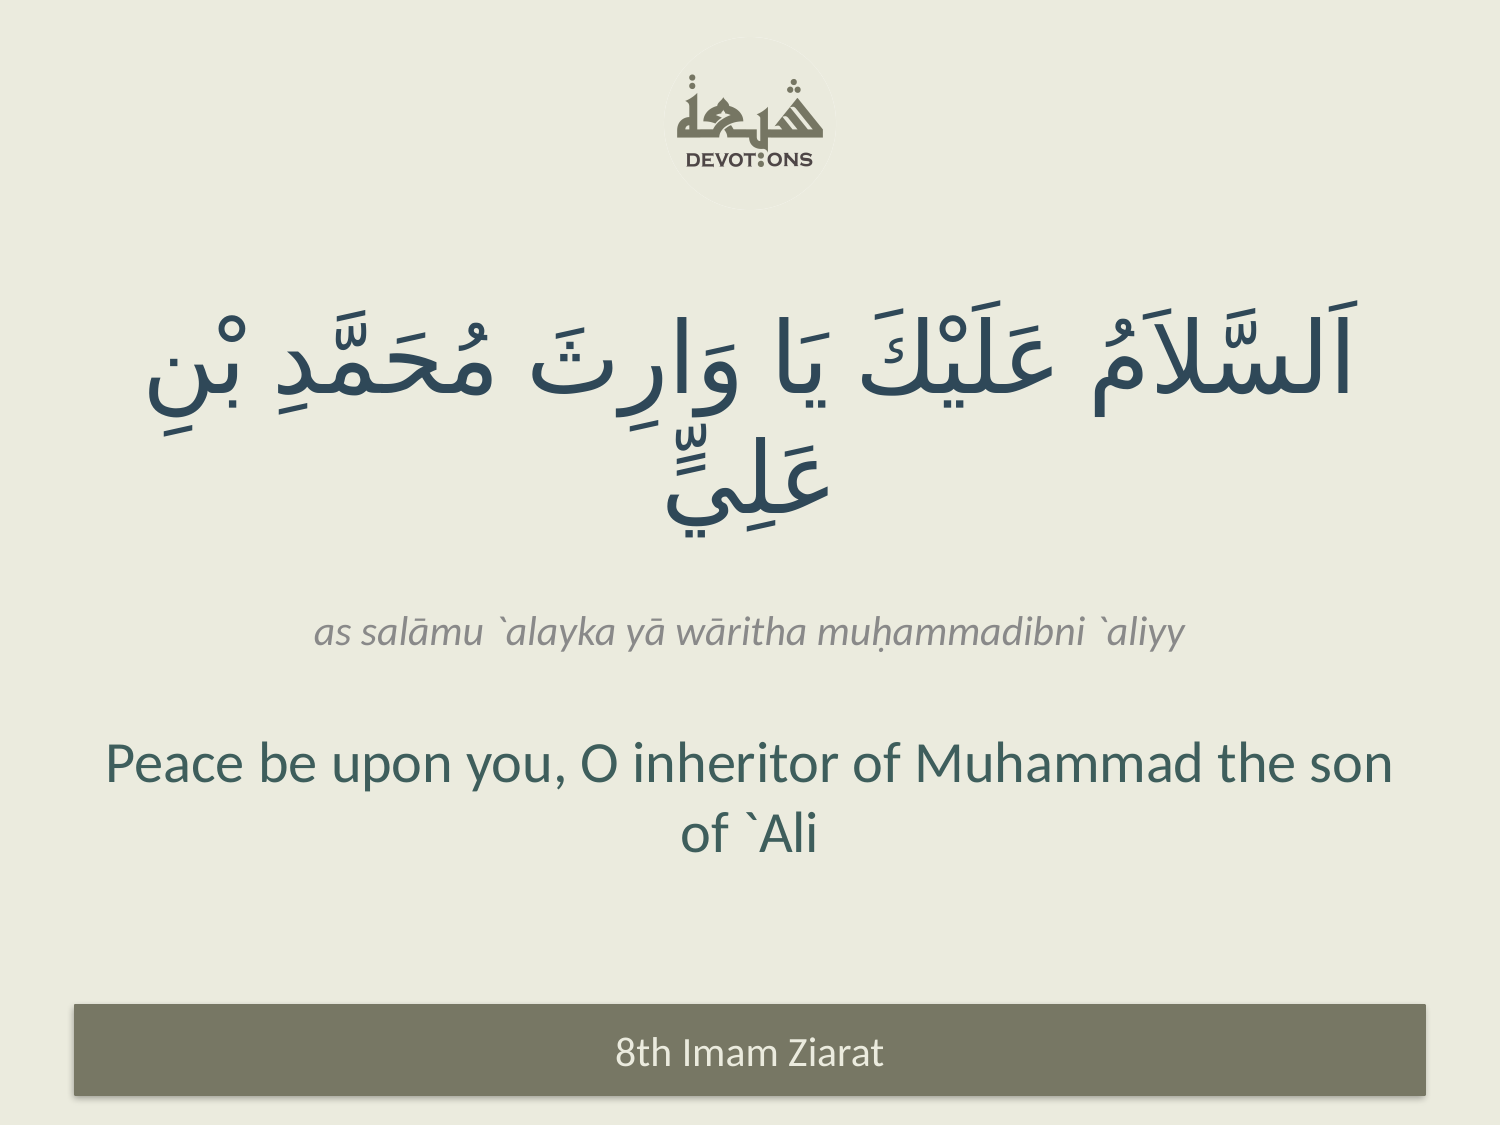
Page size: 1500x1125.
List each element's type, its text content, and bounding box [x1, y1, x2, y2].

text_box 8th Imam Ziarat [600, 1017, 900, 1083]
text_box [74, 1004, 1426, 1096]
text_box اَلسَّلاَمُ عَلَيْكَ يَا وَارِثَ مُحَمَّدِ بْنِ عَلِيٍّ as salāmu `alayka yā wāritha muḥammadibni `aliyy Peace be upon you, O inheritor of Muhammad the son of `Ali [74, 286, 1425, 871]
picture [656, 29, 844, 218]
